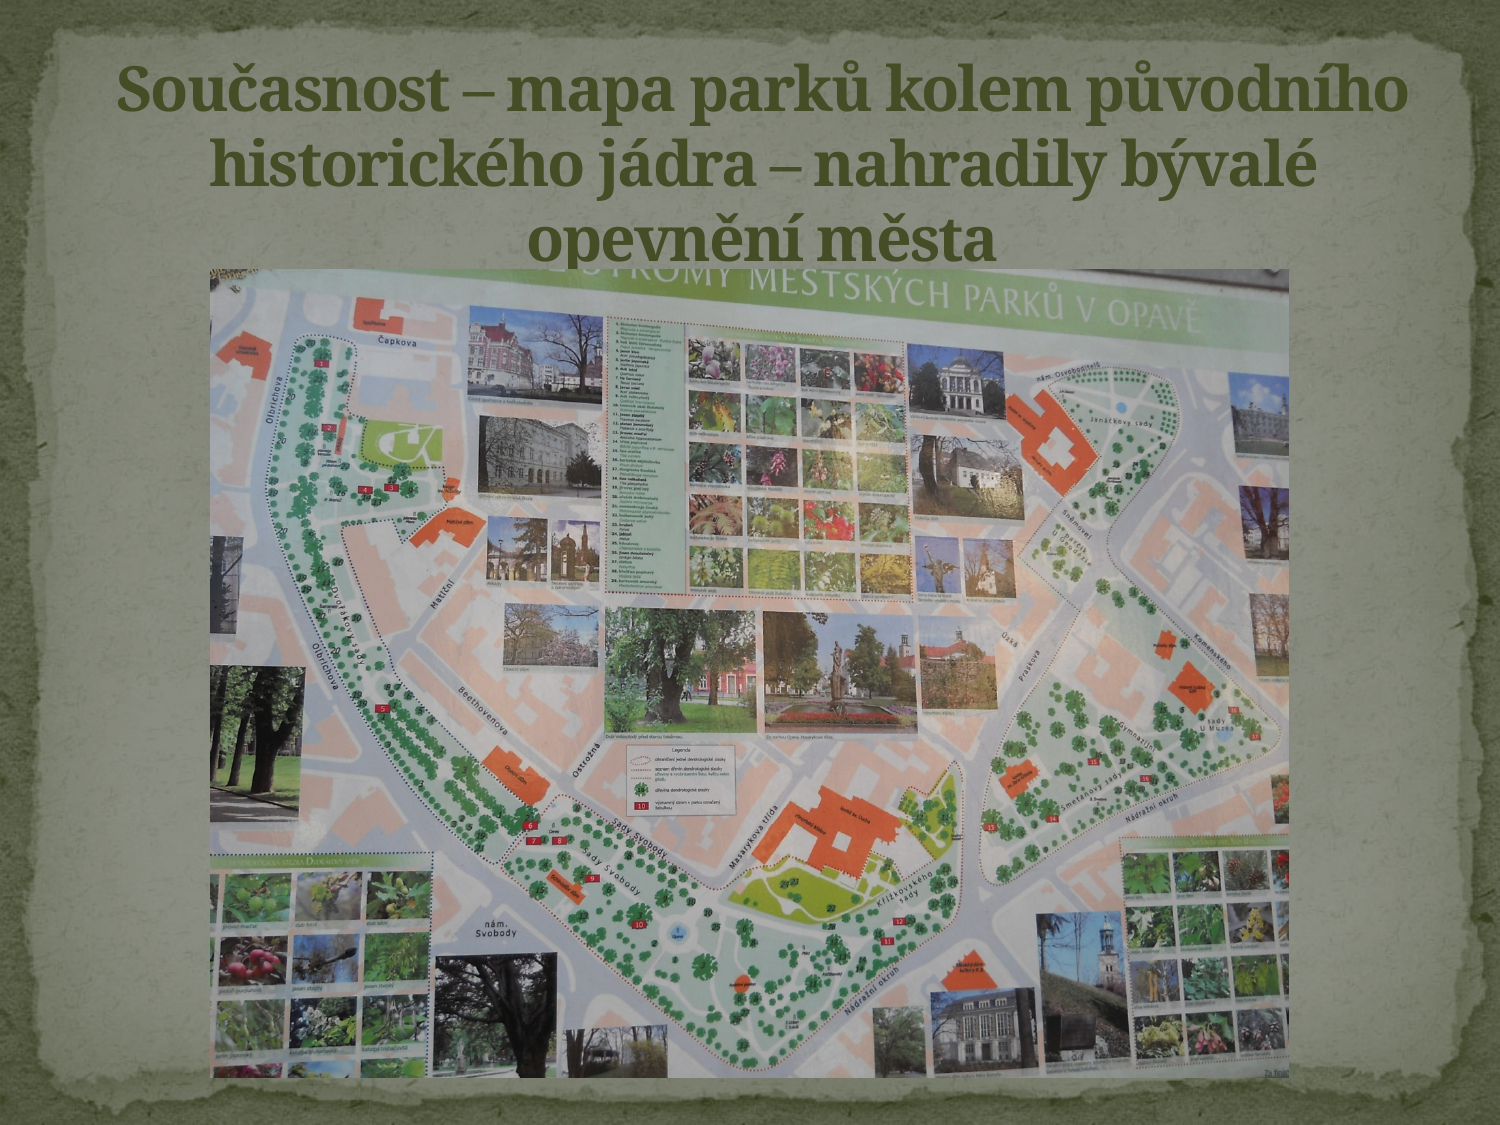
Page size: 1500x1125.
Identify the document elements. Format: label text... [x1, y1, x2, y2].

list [212, 271, 1289, 1077]
title Současnost – mapa parků kolem původního historického jádra – nahradily bývalé opevnění města [70, 70, 1456, 282]
